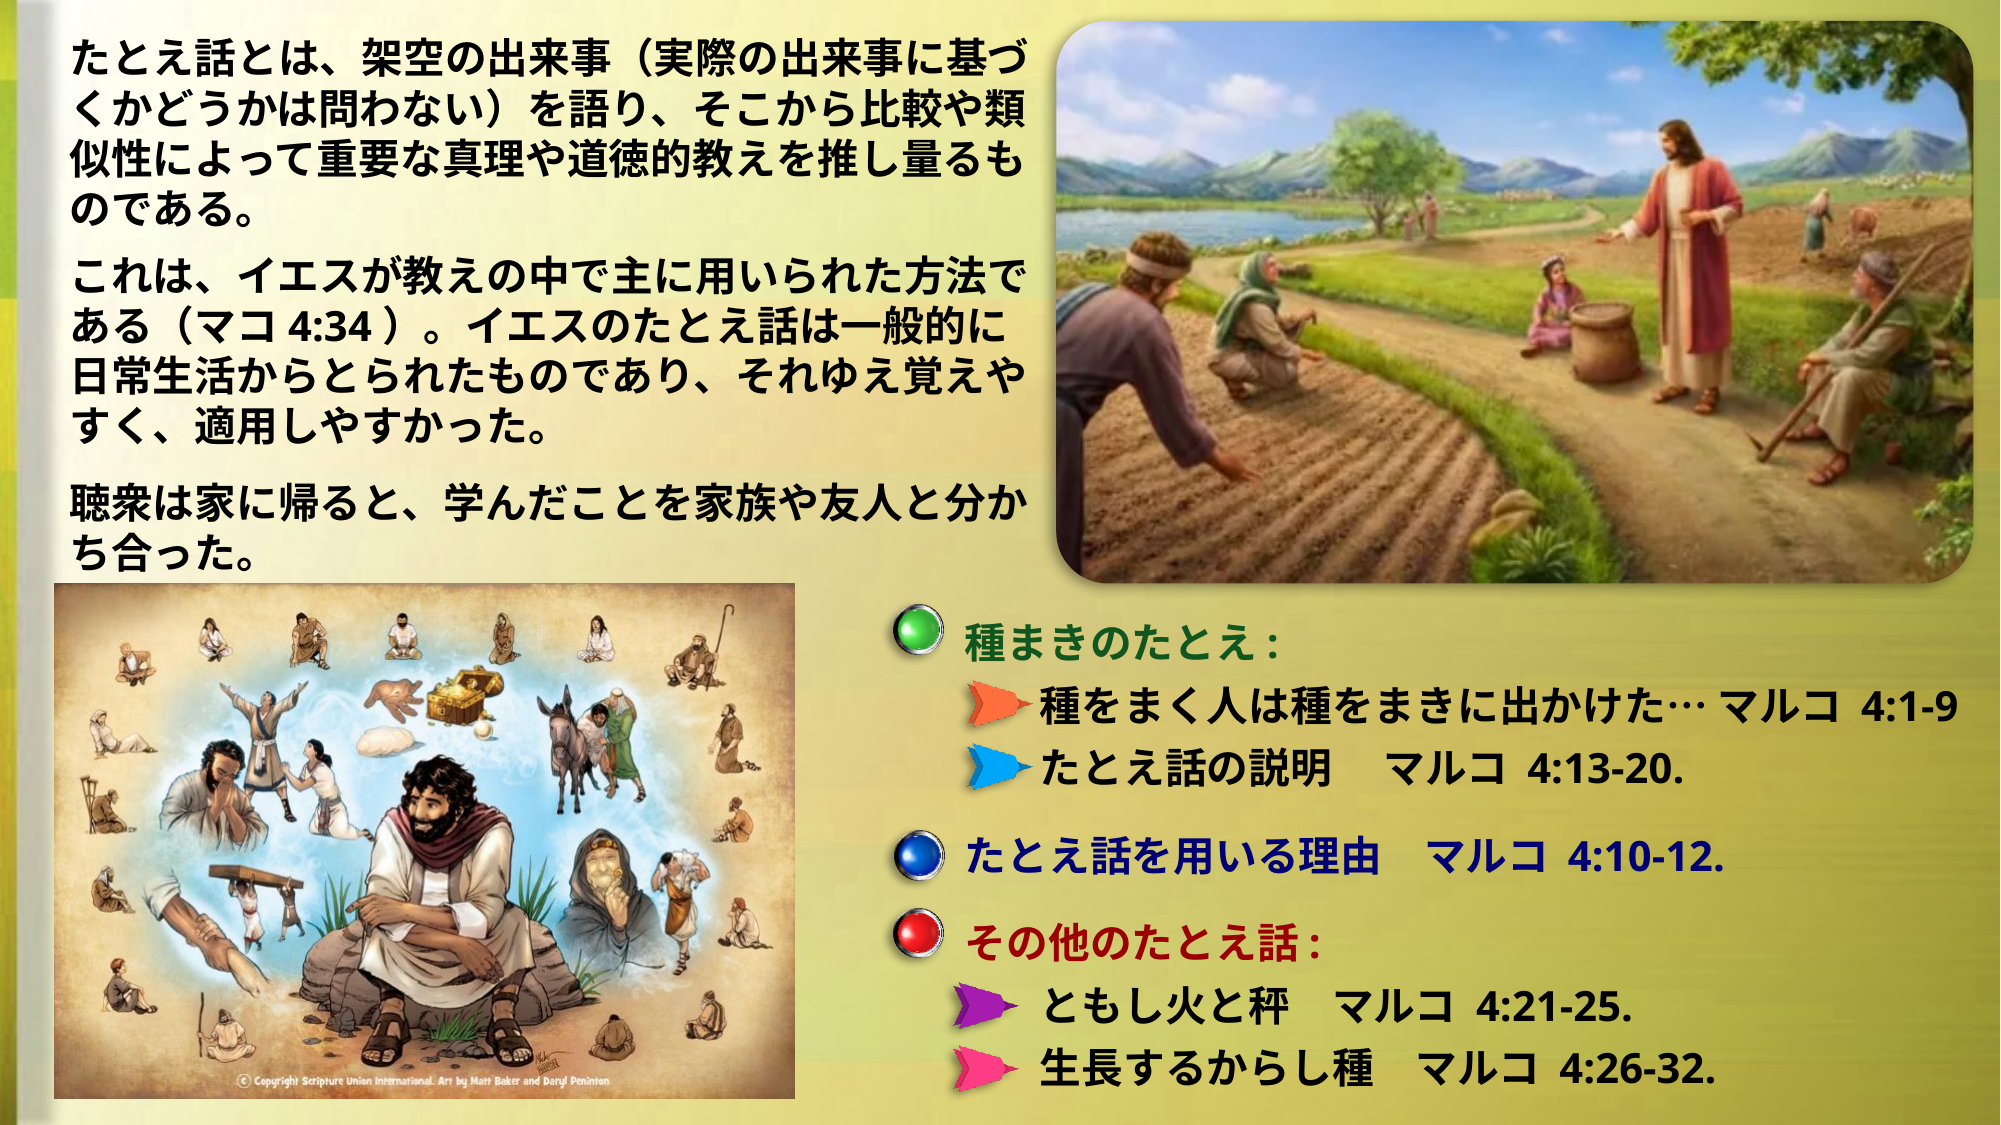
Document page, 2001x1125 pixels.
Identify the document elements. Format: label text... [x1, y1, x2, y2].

text_box 種まきのたとえ: 種をまく人は種をまきに出かけた… マルコ 4:1-9 たとえ話の説明 マルコ 4:13-20. たとえ話を用いる理由 マルコ 4:10-12. その他のたとえ話: ともし火と秤 マルコ 4:21-25. 生長するからし種 マルコ 4:26-32. [949, 609, 2000, 1100]
text_box これは、イエスが教えの中で主に用いられた方法である（マコ4:34）。イエスのたとえ話は一般的に日常生活からとられたものであり、それゆえ覚えやすく、適用しやすかった。 [54, 242, 1050, 458]
text_box 聴衆は家に帰ると、学んだことを家族や友人と分かち合った。 [54, 469, 1050, 584]
picture [0, 0, 2001, 1125]
text_box たとえ話とは、架空の出来事（実際の出来事に基づくかどうかは問わない）を語り、そこから比較や類似性によって重要な真理や道徳的教えを推し量るものである。 [54, 24, 1051, 240]
